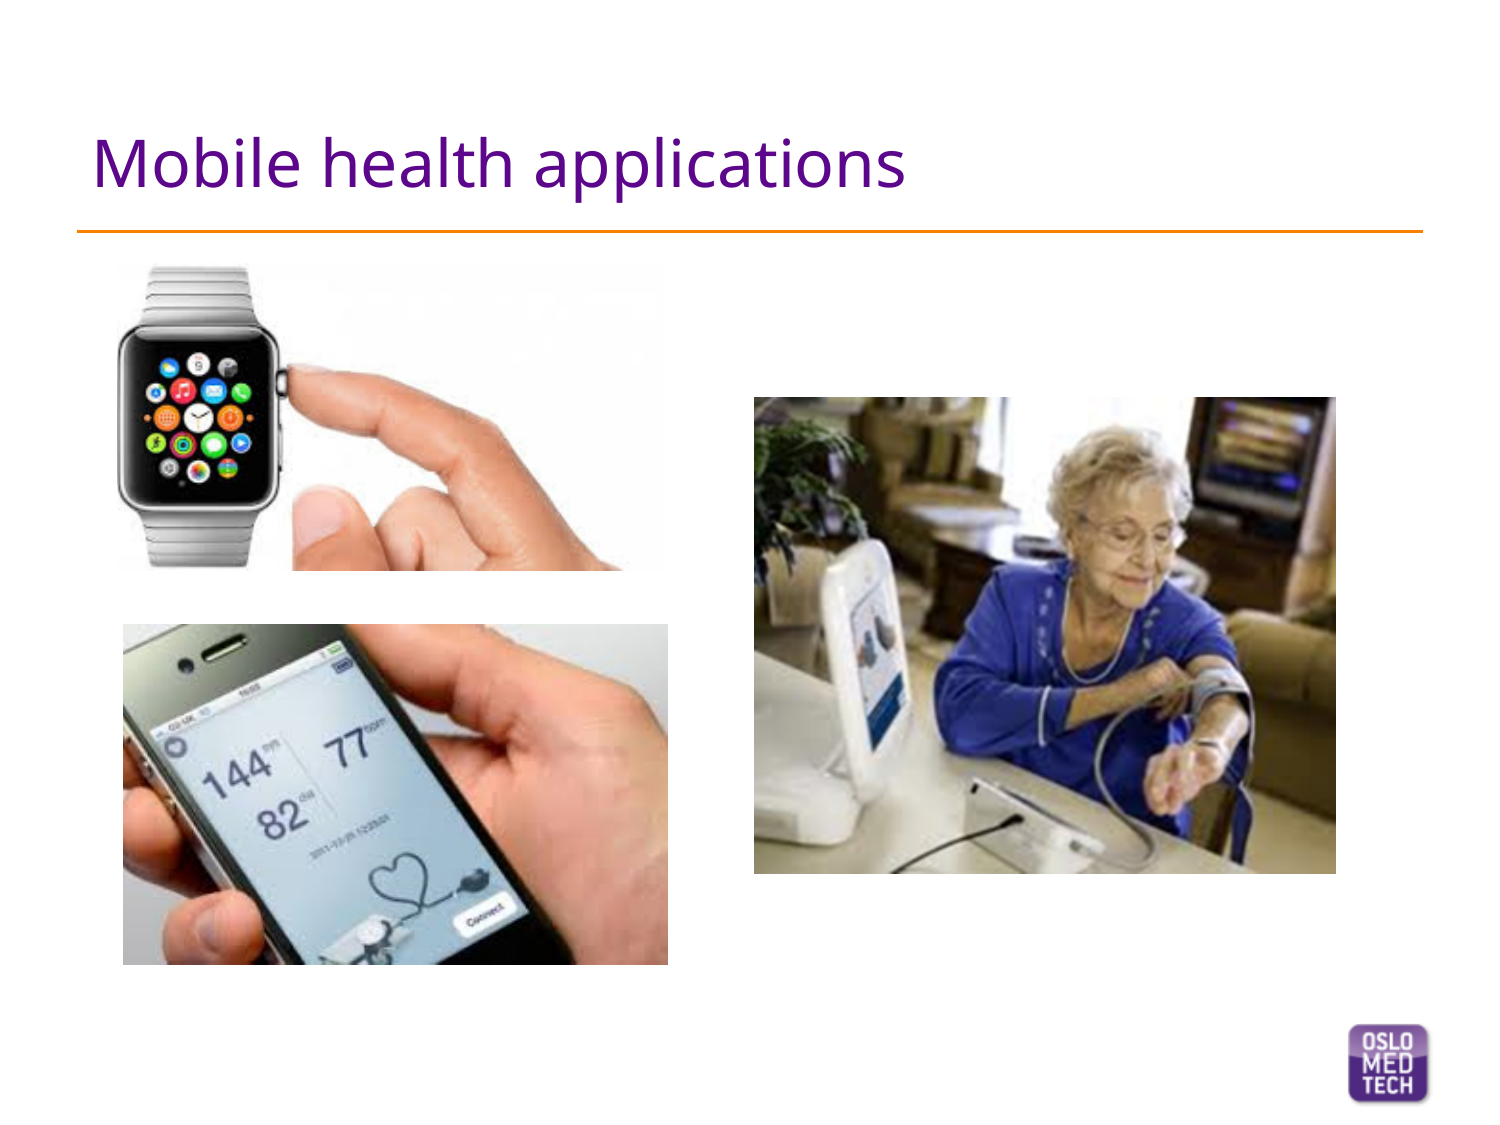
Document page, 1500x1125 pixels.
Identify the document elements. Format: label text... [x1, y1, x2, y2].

picture [123, 623, 668, 965]
picture [754, 396, 1336, 875]
picture [117, 262, 667, 571]
picture [1347, 1023, 1433, 1107]
list Mobile health applications [76, 113, 1424, 209]
